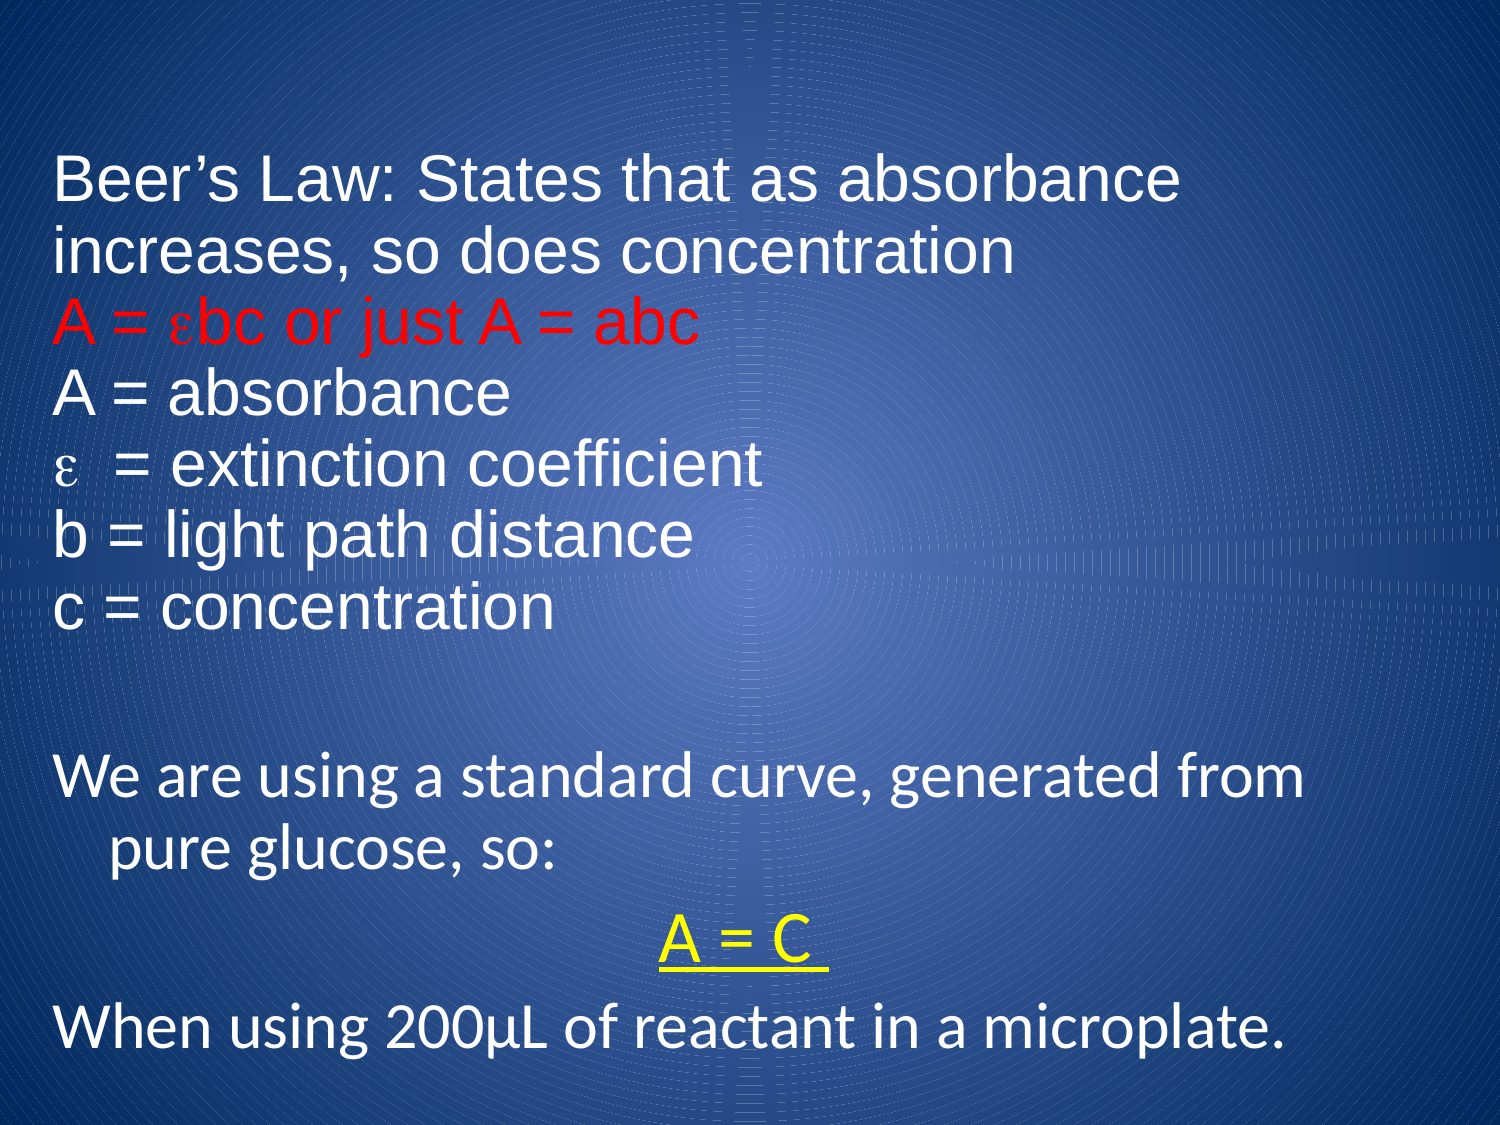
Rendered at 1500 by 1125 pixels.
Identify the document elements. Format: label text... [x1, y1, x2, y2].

list Beer’s Law: States that as absorbance increases, so does concentration A = ebc or just A = abc A = absorbance e = extinction coefficient b = light path distance c = concentration We are using a standard curve, generated from pure glucose, so: A = C When using 200µL of reactant in a microplate. [37, 137, 1450, 1075]
